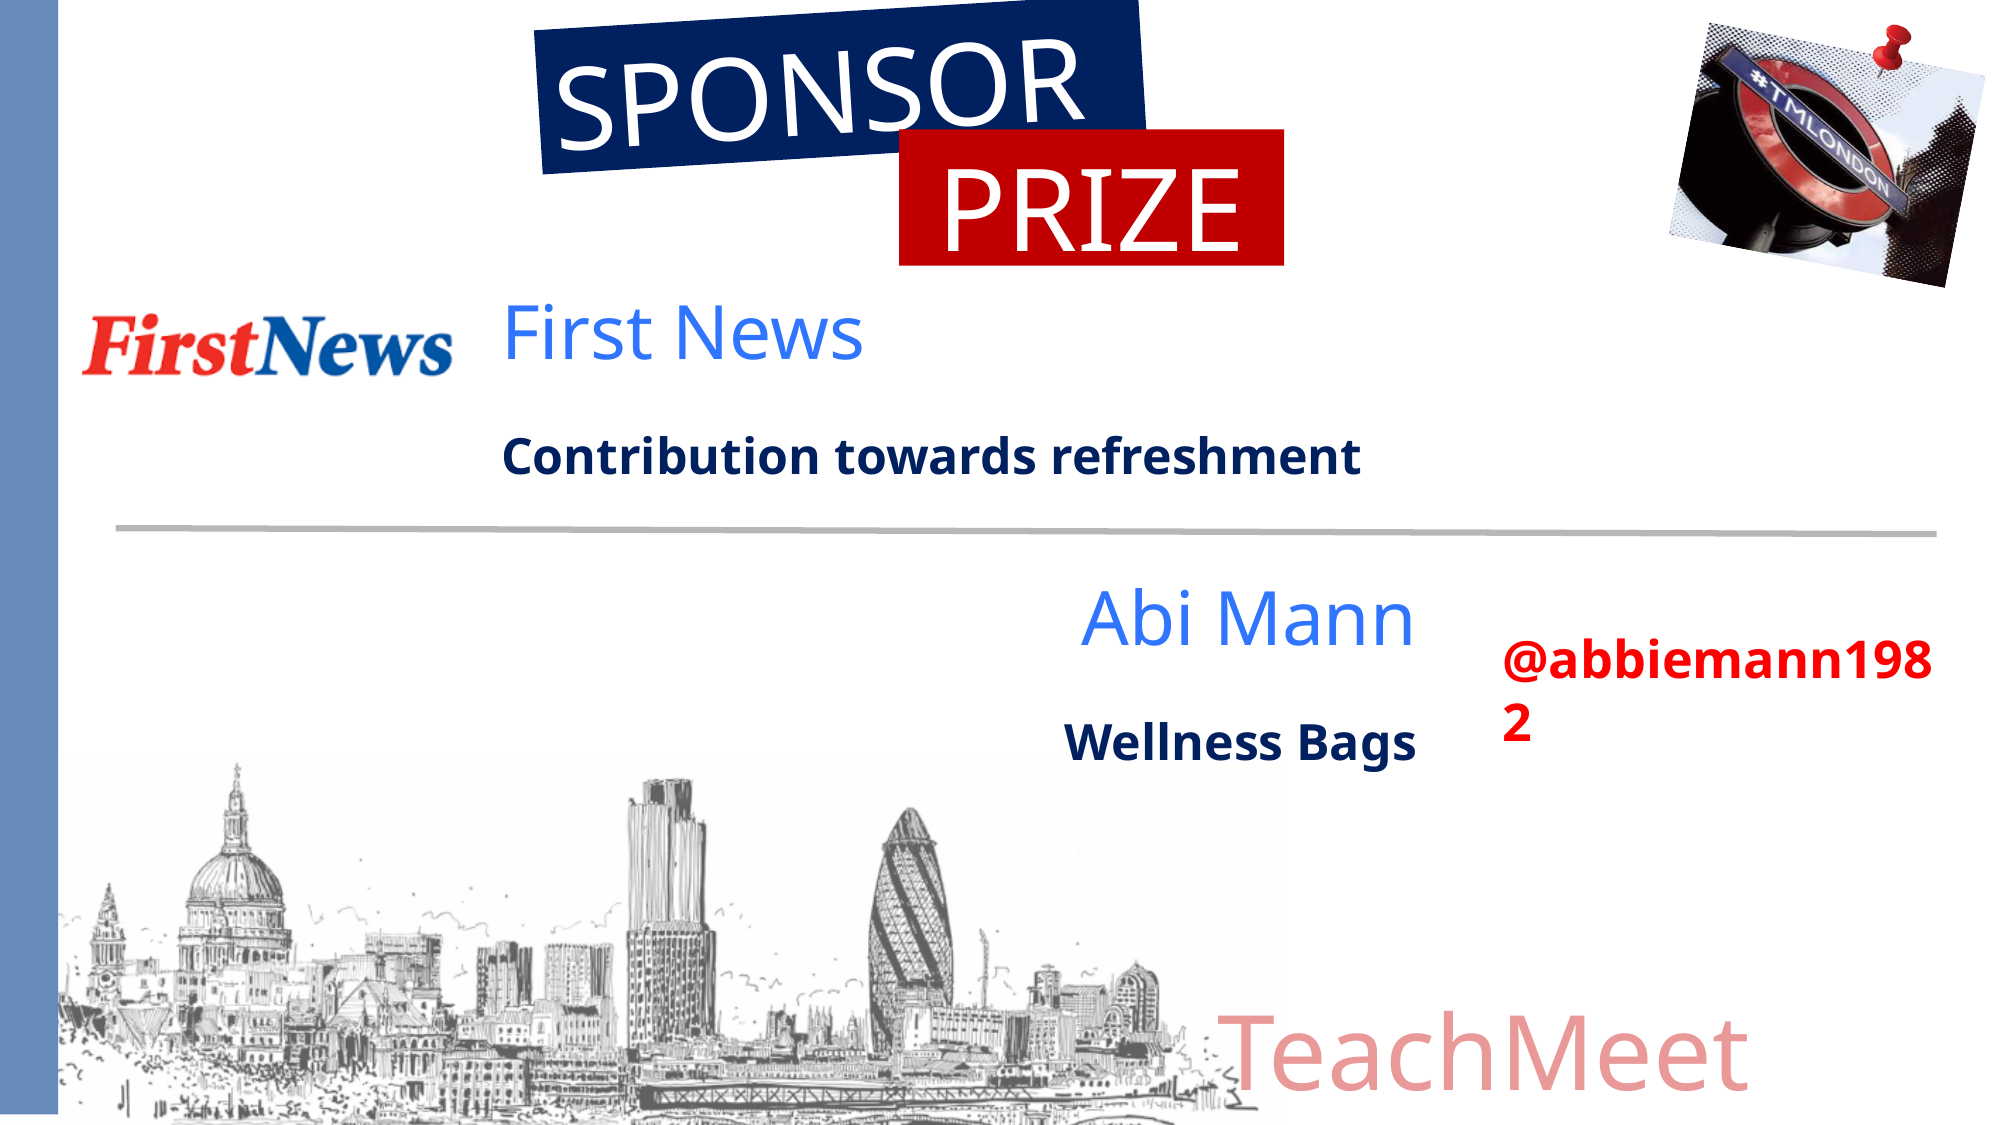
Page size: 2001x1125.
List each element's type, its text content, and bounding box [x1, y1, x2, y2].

text_box PRIZES [899, 129, 1285, 266]
text_box @abbiemann1982 [1487, 611, 1954, 733]
text_box First News Contribution towards refreshment [486, 276, 1828, 527]
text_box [115, 527, 1937, 535]
text_box Abi Mann Wellness Bags [313, 562, 1432, 902]
text_box SPONSORS & [533, 0, 1147, 175]
picture [82, 303, 487, 390]
picture [1669, 21, 1985, 287]
picture [0, 0, 1285, 1125]
text_box TeachMeet London [1288, 971, 1986, 1112]
